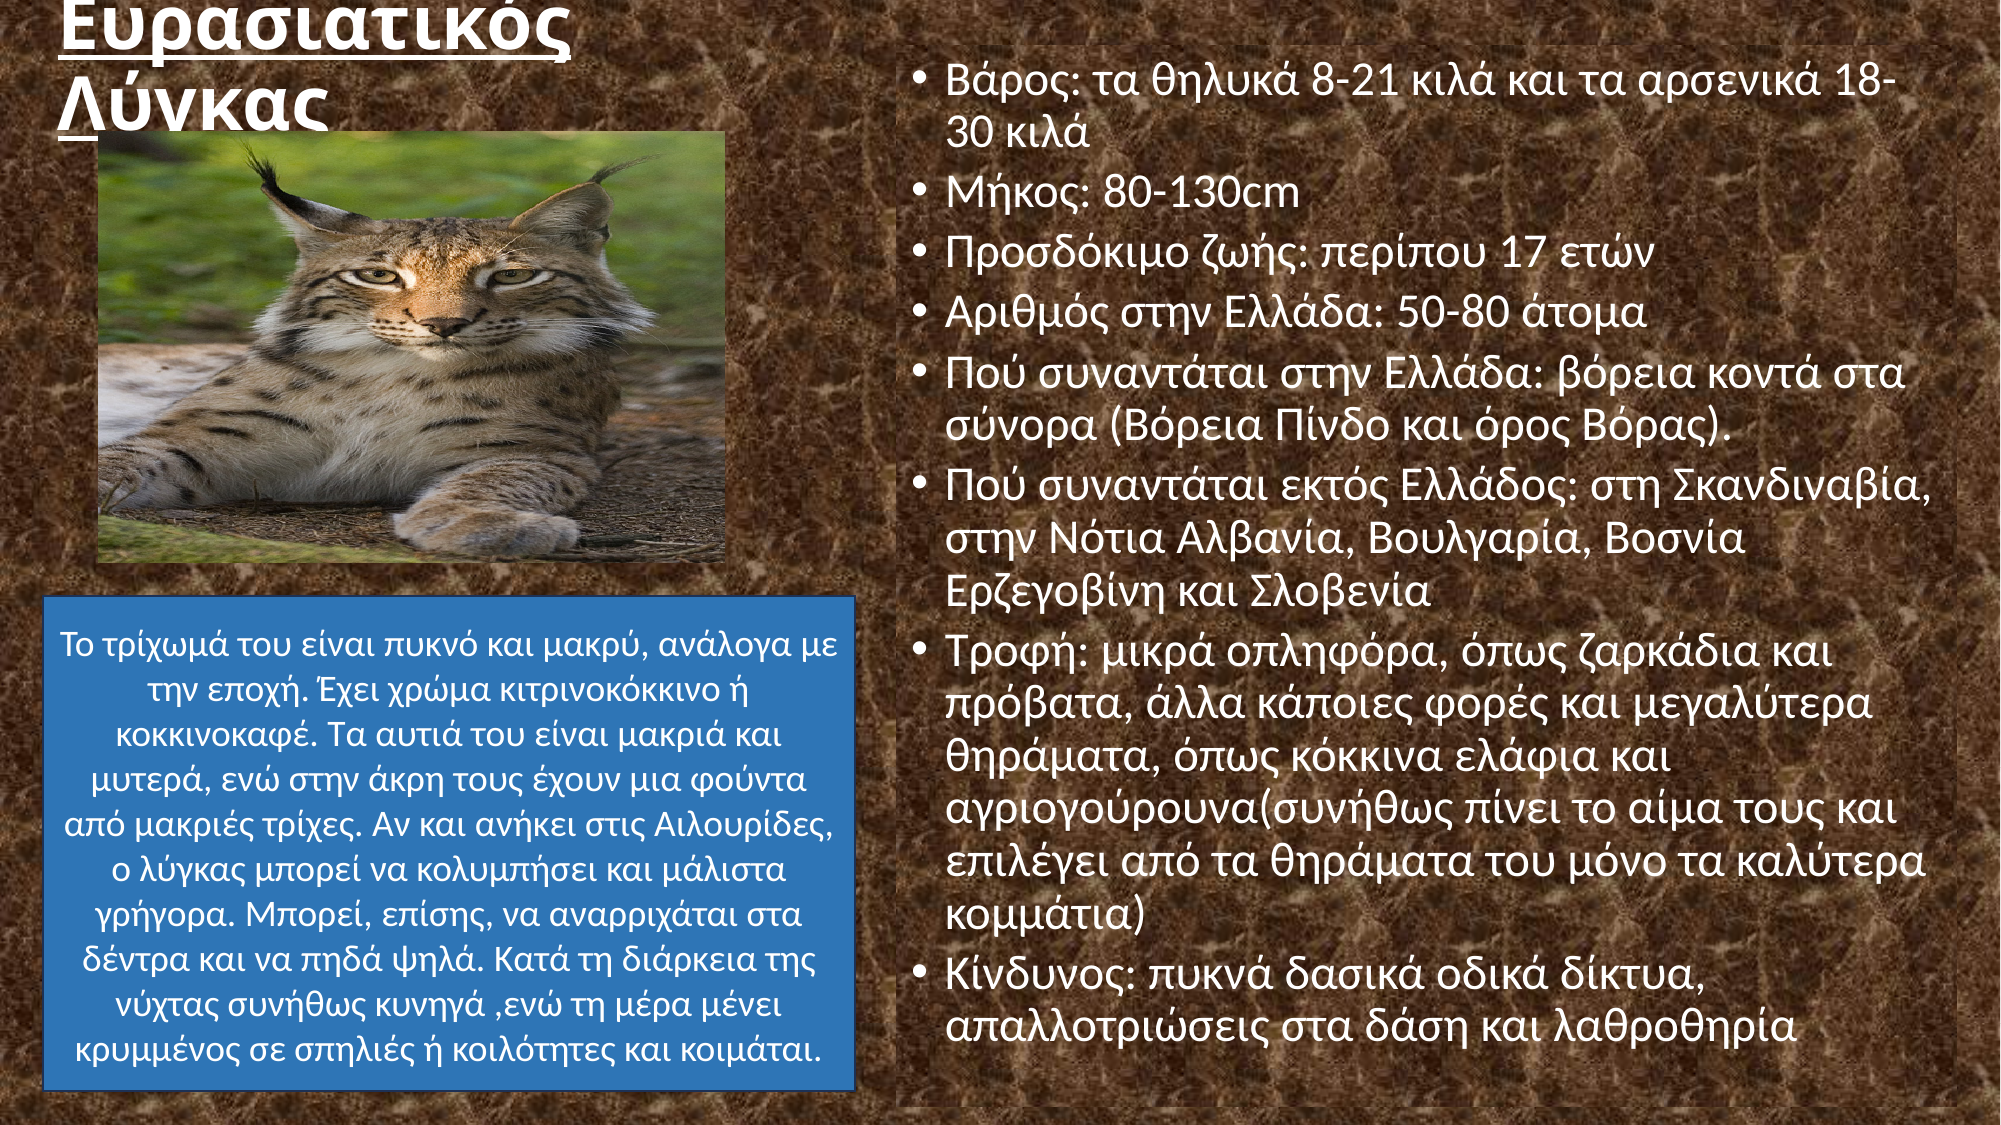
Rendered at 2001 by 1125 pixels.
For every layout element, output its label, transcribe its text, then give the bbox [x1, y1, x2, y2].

list Βάρος: τα θηλυκά 8-21 κιλά και τα αρσενικά 18-30 κιλά Μήκος: 80-130cm Προσδόκιμο ζωής: περίπου 17 ετών Αριθμός στην Ελλάδα: 50-80 άτομα Πού συναντάται στην Ελλάδα: βόρεια κοντά στα σύνορα (Βόρεια Πίνδο και όρος Βόρας). Πού συναντάται εκτός Ελλάδος: στη Σκανδιναβία, στην Νότια Αλβανία, Βουλγαρία, Βοσνία Ερζεγοβίνη και Σλοβενία Τροφή: μικρά οπληφόρα, όπως ζαρκάδια και πρόβατα, άλλα κάποιες φορές και μεγαλύτερα θηράματα, όπως κόκκινα ελάφια και αγριογούρουνα(συνήθως πίνει το αίμα τους και επιλέγει από τα θηράματα του μόνο τα καλύτερα κομμάτια) Κίνδυνος: πυκνά δασικά οδικά δίκτυα, απαλλοτριώσεις στα δάση και λαθροθηρία [896, 45, 1957, 1107]
picture [0, 0, 2001, 1125]
title Ευρασιατικός Λύγκας [42, 18, 856, 113]
text_box Το τρίχωμά του είναι πυκνό και μακρύ, ανάλογα με την εποχή. Έχει χρώμα κιτρινοκόκκινο ή κοκκινοκαφέ. Τα αυτιά του είναι μακριά και μυτερά, ενώ στην άκρη τους έχουν μια φούντα από μακριές τρίχες. Αν και ανήκει στις Αιλουρίδες, ο λύγκας μπορεί να κολυμπήσει και μάλιστα γρήγορα. Μπορεί, επίσης, να αναρριχάται στα δέντρα και να πηδά ψηλά. Κατά τη διάρκεια της νύχτας συνήθως κυνηγά ,ενώ τη μέρα μένει κρυμμένος σε σπηλιές ή κοιλότητες και κοιμάται. [42, 595, 856, 1092]
